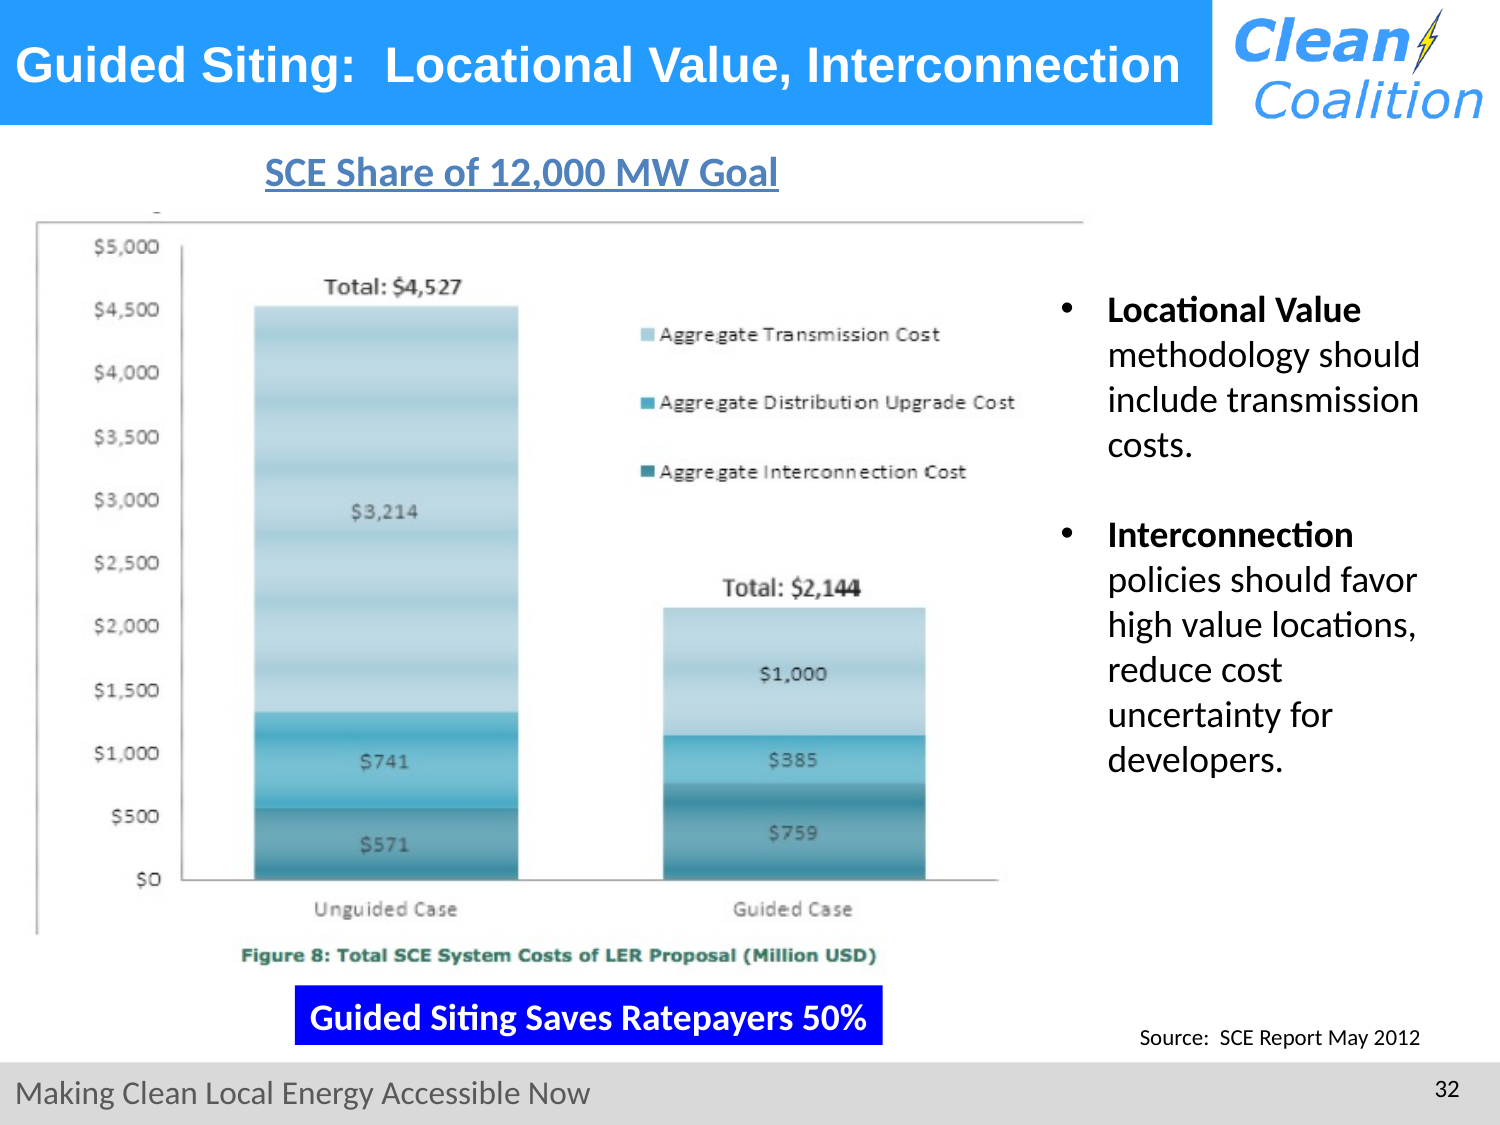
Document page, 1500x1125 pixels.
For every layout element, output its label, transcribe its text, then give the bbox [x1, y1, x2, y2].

text_box Source: SCE Report May 2012 [1124, 1015, 1500, 1058]
text_box Guided Siting Saves Ratepayers 50% [294, 985, 883, 1045]
text_box Locational Value methodology should include transmission costs. Interconnection policies should favor high value locations, reduce cost uncertainty for developers. [1099, 277, 1471, 877]
text_box SCE Share of 12,000 MW Goal [81, 137, 963, 210]
title Guided Siting: Locational Value, Interconnection [0, 0, 1200, 125]
picture [14, 212, 1094, 976]
